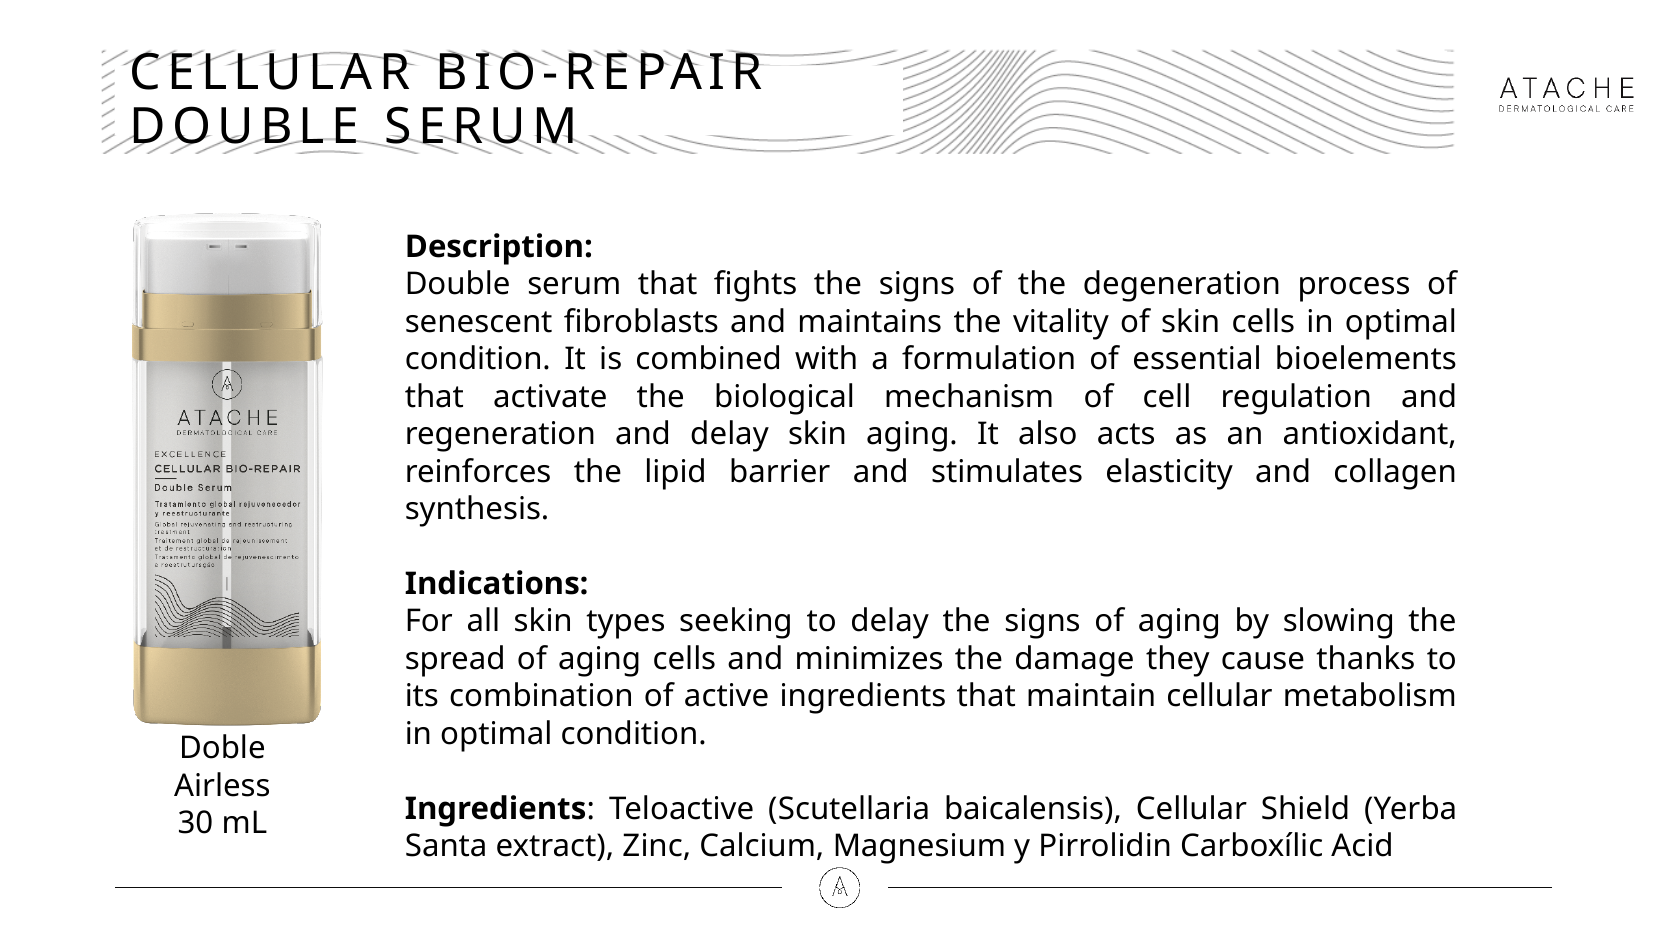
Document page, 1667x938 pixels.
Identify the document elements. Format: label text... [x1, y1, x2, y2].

title CELLULAR BIO-REPAIR DOUBLE SERUM [114, 65, 903, 136]
text_box Description: Double serum that fights the signs of the degeneration process of senescent fibroblasts and maintains the vitality of skin cells in optimal condition. It is combined with a formulation of essential bioelements that activate the biological mechanism of cell regulation and regeneration and delay skin aging. It also acts as an antioxidant, reinforces the lipid barrier and stimulates elasticity and collagen synthesis. Indications: For all skin types seeking to delay the signs of aging by slowing the spread of aging cells and minimizes the damage they cause thanks to its combination of active ingredients that maintain cellular metabolism in optimal condition. Ingredients: Teloactive (Scutellaria baicalensis), Cellular Shield (Yerba Santa extract), Zinc, Calcium, Magnesium y Pirrolidin Carboxílic Acid [390, 218, 1474, 871]
picture [815, 871, 864, 912]
text_box Doble Airless 30 mL [114, 720, 331, 848]
picture [72, 18, 1667, 745]
